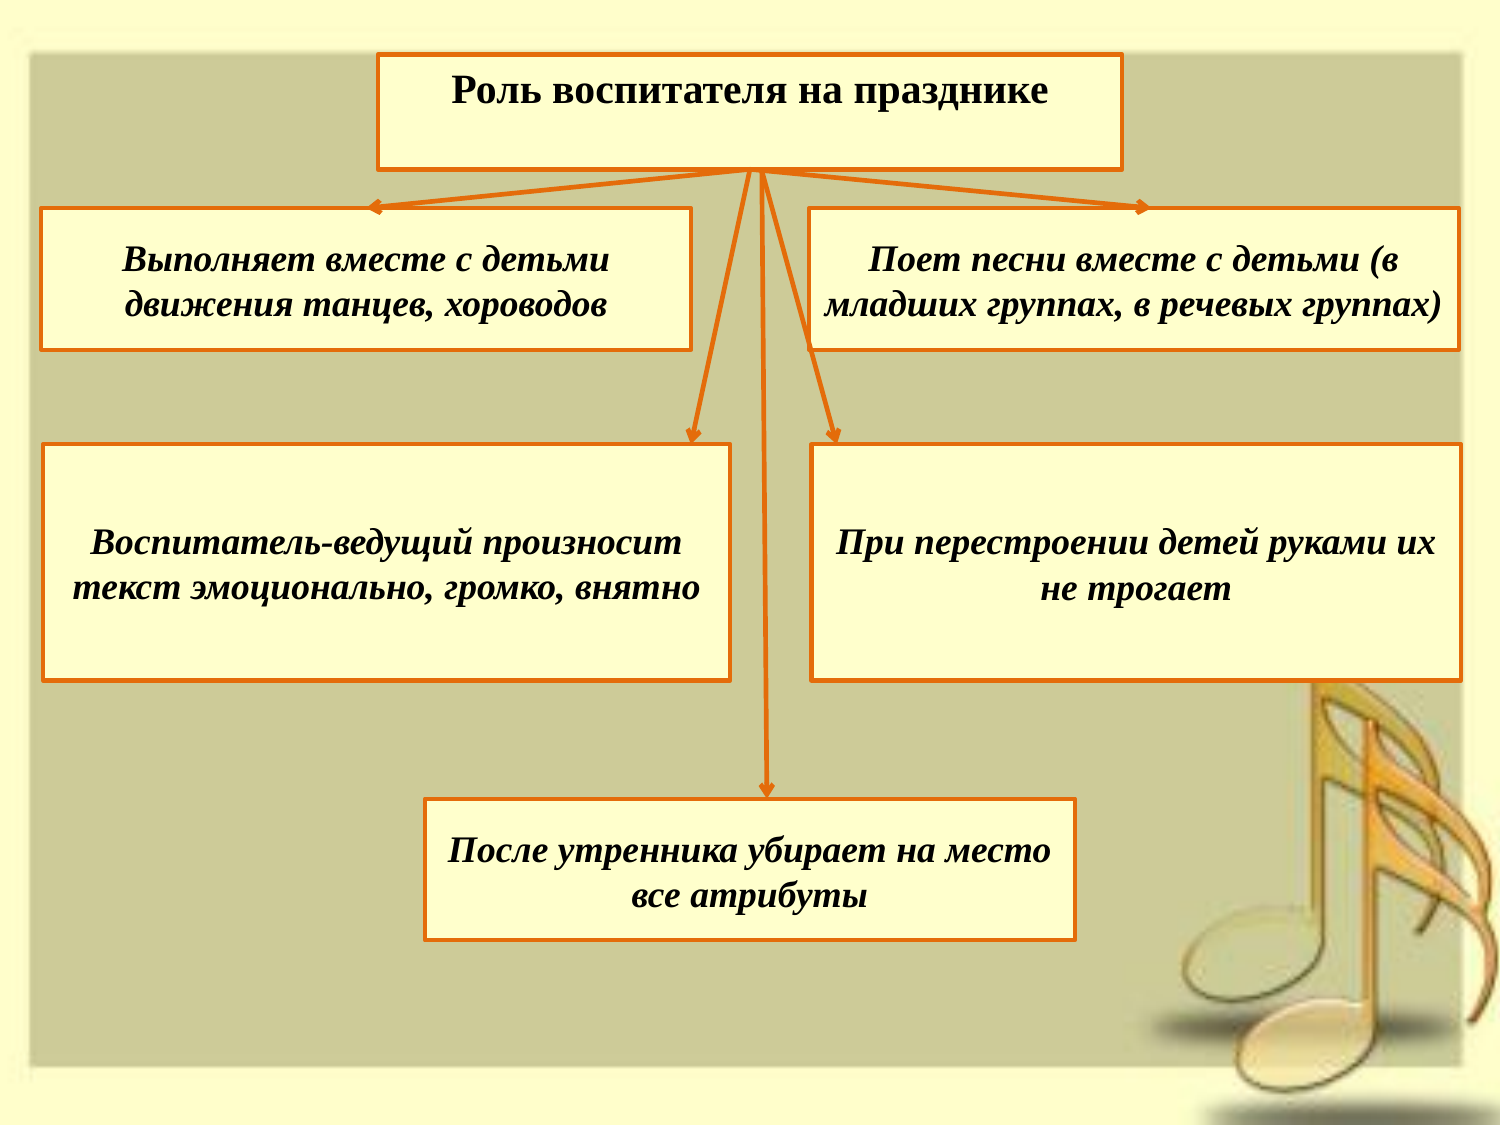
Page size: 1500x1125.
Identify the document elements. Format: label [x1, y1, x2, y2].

text_box [761, 453, 768, 799]
text_box [690, 170, 751, 445]
text_box [761, 170, 837, 445]
text_box [365, 170, 689, 209]
text_box [752, 170, 760, 175]
picture [0, 0, 1500, 1125]
text_box [838, 170, 1152, 209]
